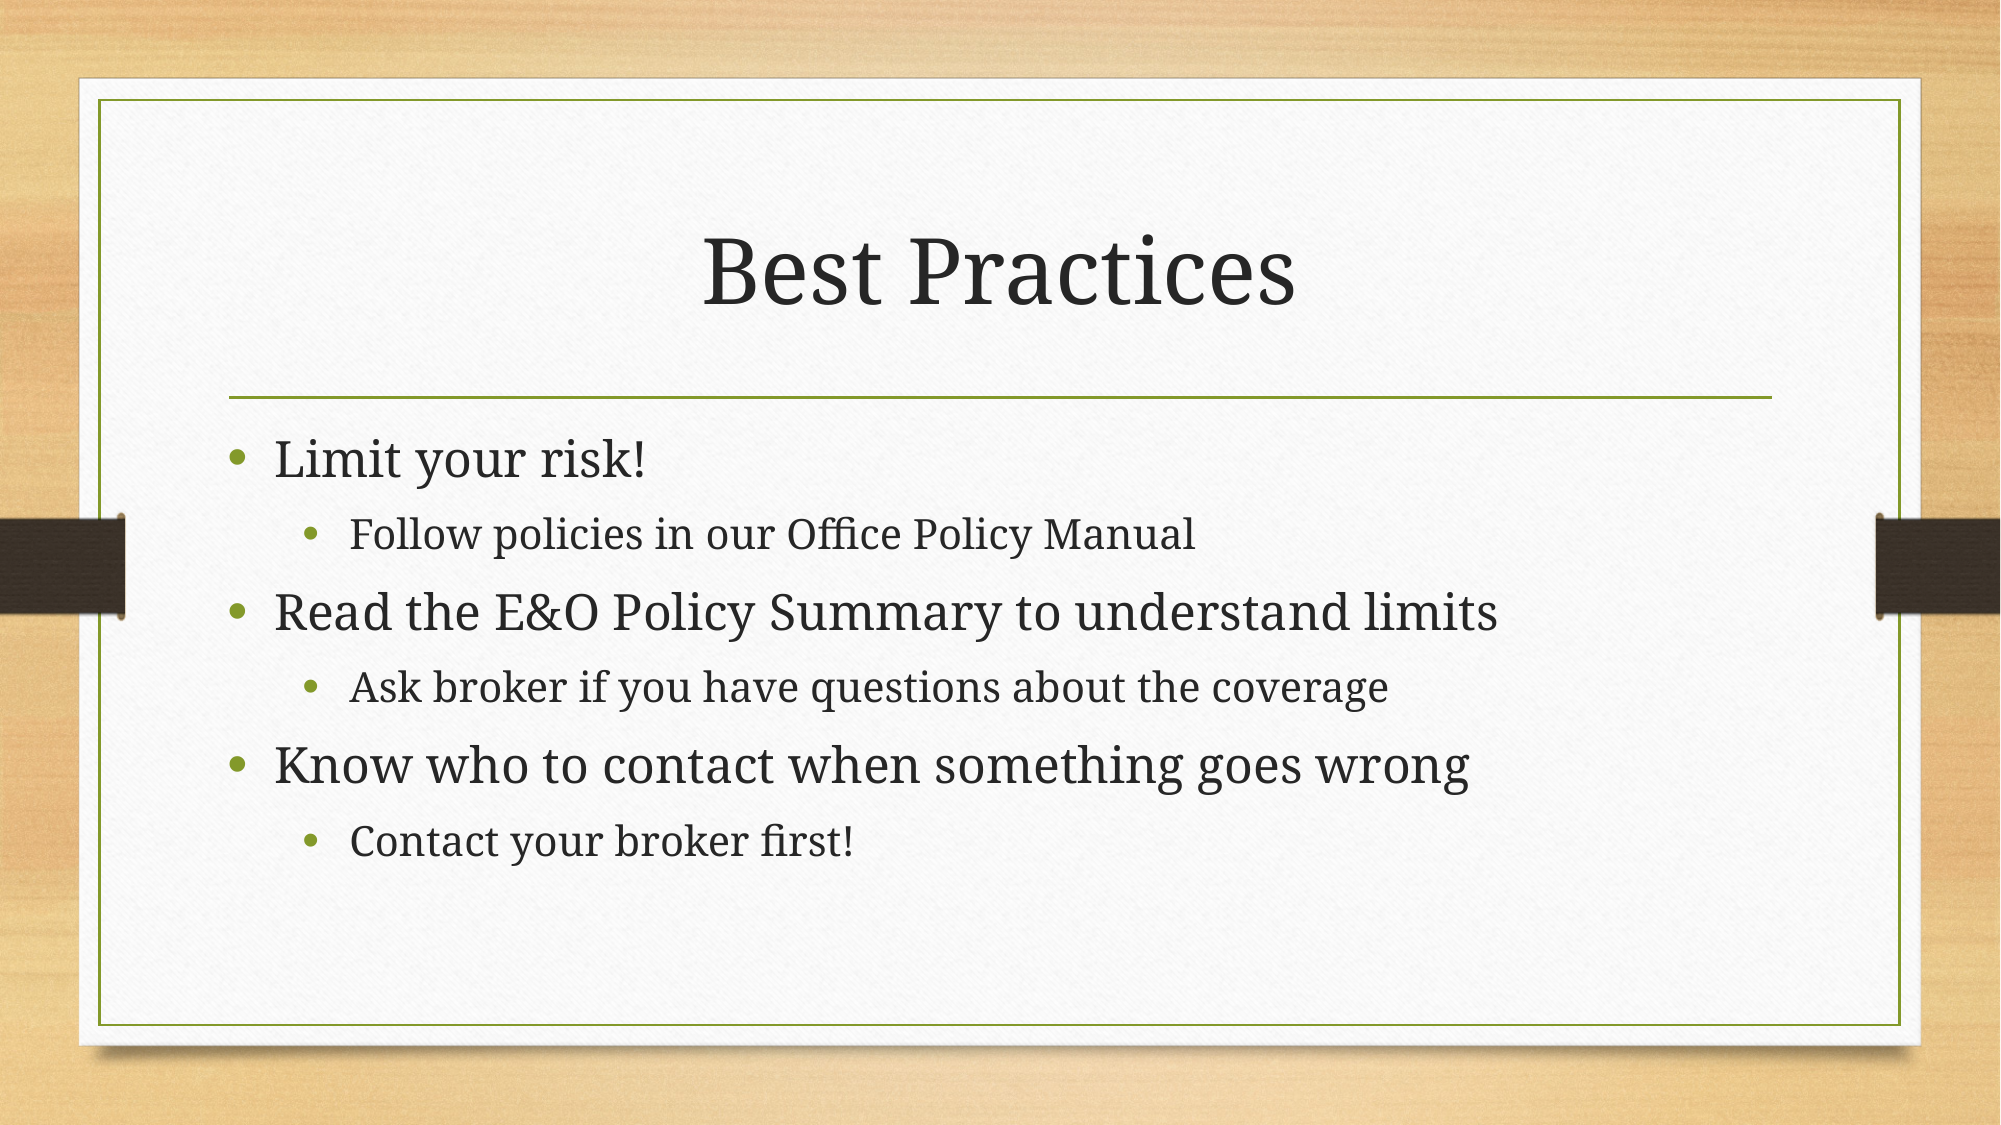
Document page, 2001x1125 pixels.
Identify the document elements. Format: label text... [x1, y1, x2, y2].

title Best Practices [212, 161, 1788, 375]
list Limit your risk! Follow policies in our Office Policy Manual Read the E&O Policy Summary to understand limits Ask broker if you have questions about the coverage Know who to contact when something goes wrong Contact your broker first! [212, 419, 1788, 964]
picture [0, 0, 2001, 1125]
